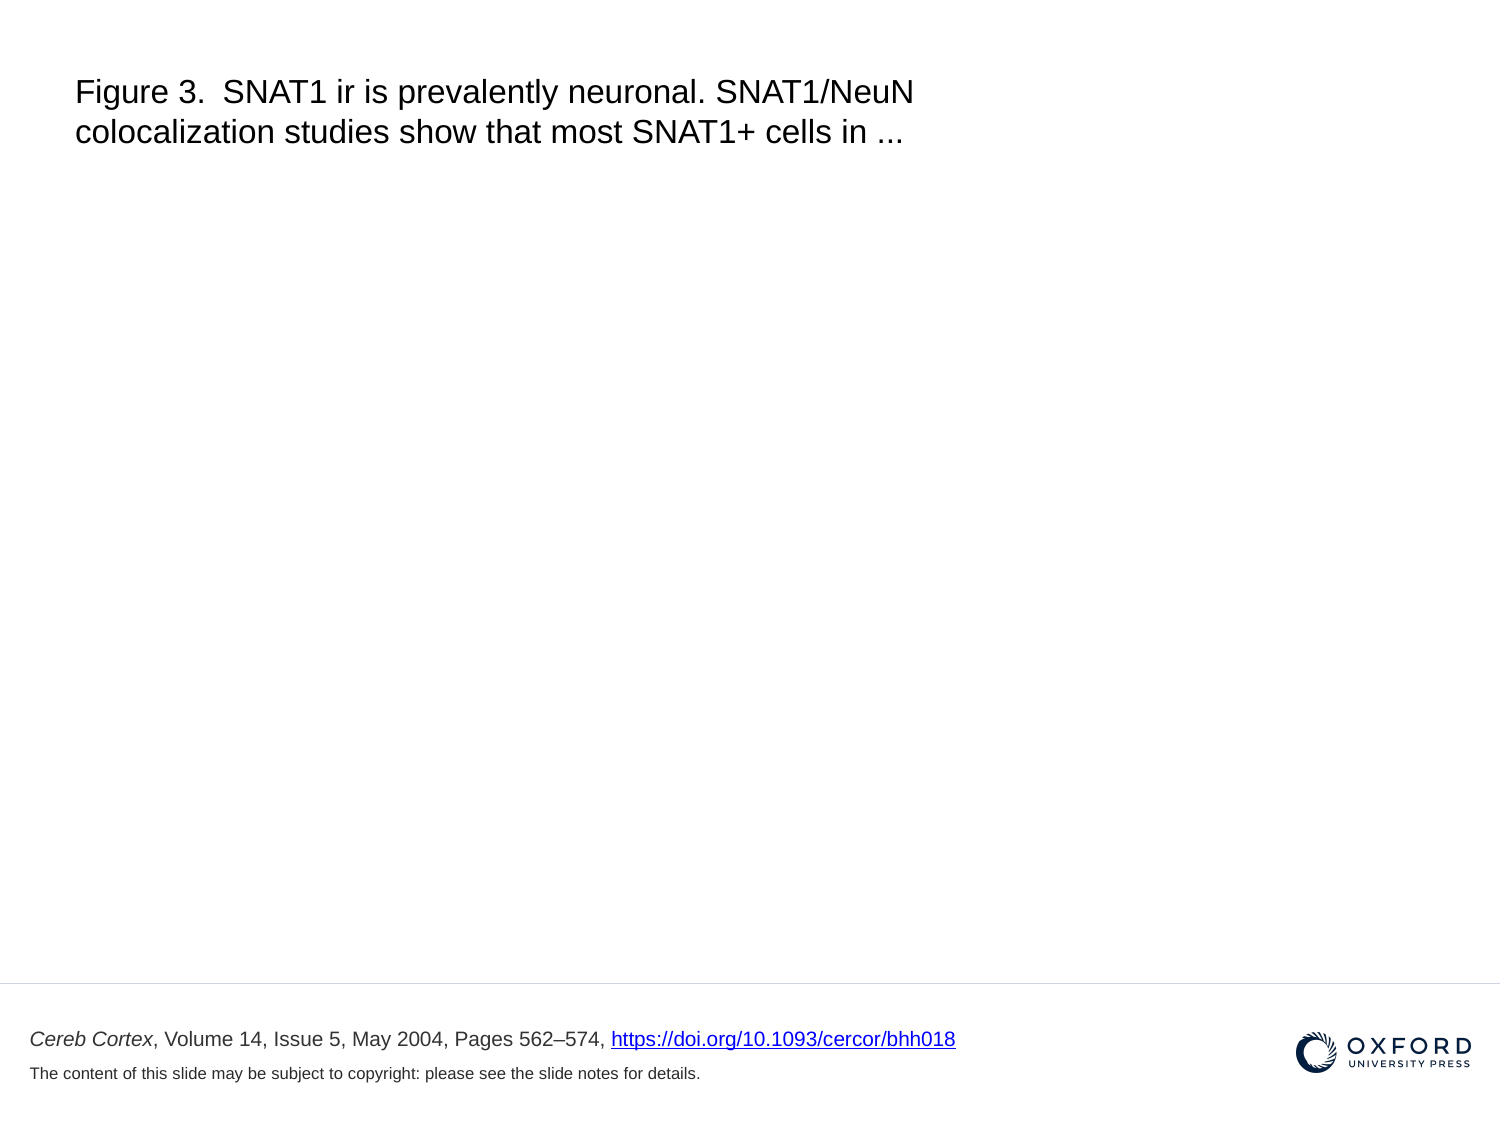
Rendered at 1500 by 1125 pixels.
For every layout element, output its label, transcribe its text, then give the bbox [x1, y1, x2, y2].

title Figure 3. SNAT1 ir is prevalently neuronal. SNAT1/NeuN colocalization studies show that most SNAT1+ cells in ... [75, 69, 1078, 171]
picture [1296, 1032, 1471, 1073]
footer Cereb Cortex, Volume 14, Issue 5, May 2004, Pages 562–574, https://doi.org/10.1093/cercor/bhh018 The content of this slide may be subject to copyright: please see the slide notes for details. [0, 983, 1260, 1125]
